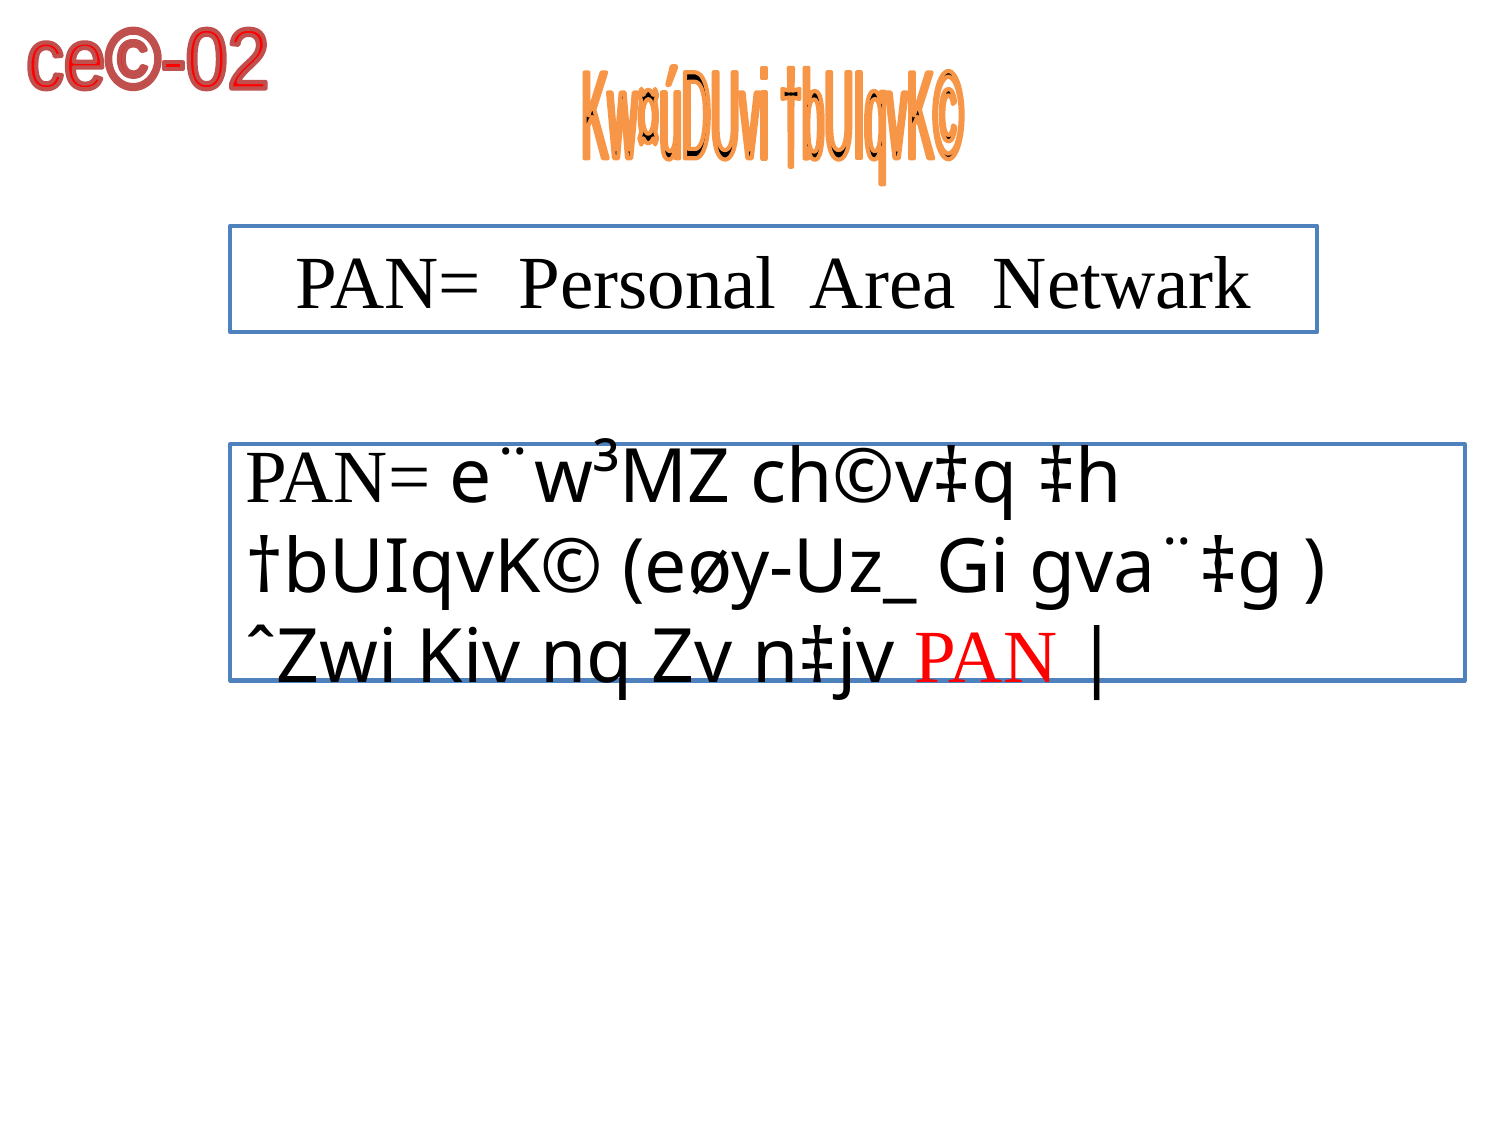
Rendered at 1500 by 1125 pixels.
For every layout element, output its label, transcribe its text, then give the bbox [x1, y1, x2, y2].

text_box PAN= Personal Area Netwark [228, 224, 1319, 334]
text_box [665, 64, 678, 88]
text_box ce©-02 [27, 40, 64, 92]
text_box Kw¤úDUvi †bUIqvK© [606, 70, 768, 162]
text_box Kw¤úDUvi †bUIqvK© [864, 70, 936, 187]
text_box Kw¤úDUvi †bUIqvK© [582, 70, 610, 161]
text_box ce©-02 [186, 26, 227, 92]
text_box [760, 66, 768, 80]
text_box Kw¤úDUvi †bUIqvK© [932, 69, 965, 162]
text_box Kw¤úDUvi †bUIqvK© [780, 65, 853, 169]
text_box ce©-02 [64, 26, 185, 92]
text_box Kw¤úDUvi †bUIqvK© [855, 70, 863, 160]
text_box ce©-02 [229, 26, 268, 91]
text_box PAN= e¨w³MZ ch©v‡q ‡h †bUIqvK© (eøy-Uz_ Gi gva¨‡g ) ˆZwi Kiv nq Zv n‡jv PAN | [228, 442, 1467, 683]
